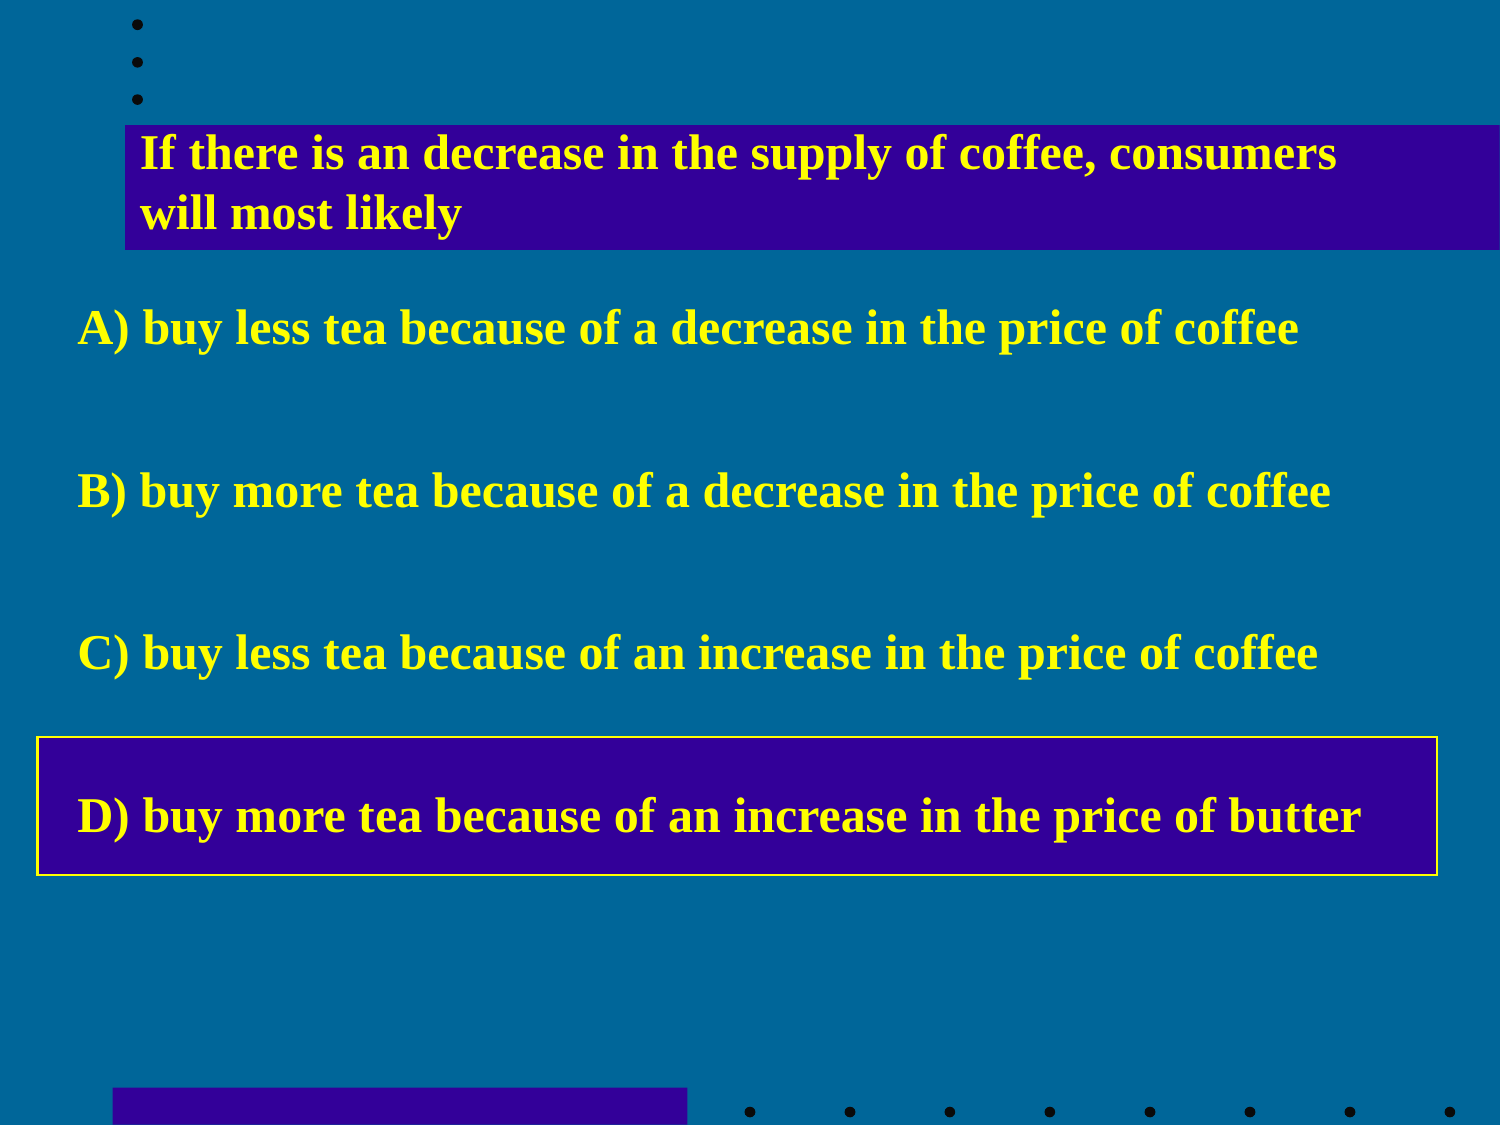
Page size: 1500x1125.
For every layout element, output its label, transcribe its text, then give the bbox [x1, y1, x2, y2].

text_box A) buy less tea because of a decrease in the price of coffee [62, 287, 1463, 363]
text_box If there is an decrease in the supply of coffee, consumers will most likely [125, 112, 1438, 248]
text_box C) buy less tea because of an increase in the price of coffee [62, 612, 1438, 688]
text_box [37, 737, 1438, 875]
text_box B) buy more tea because of a decrease in the price of coffee [62, 449, 1438, 525]
text_box D) buy more tea because of an increase in the price of butter [62, 774, 1438, 850]
